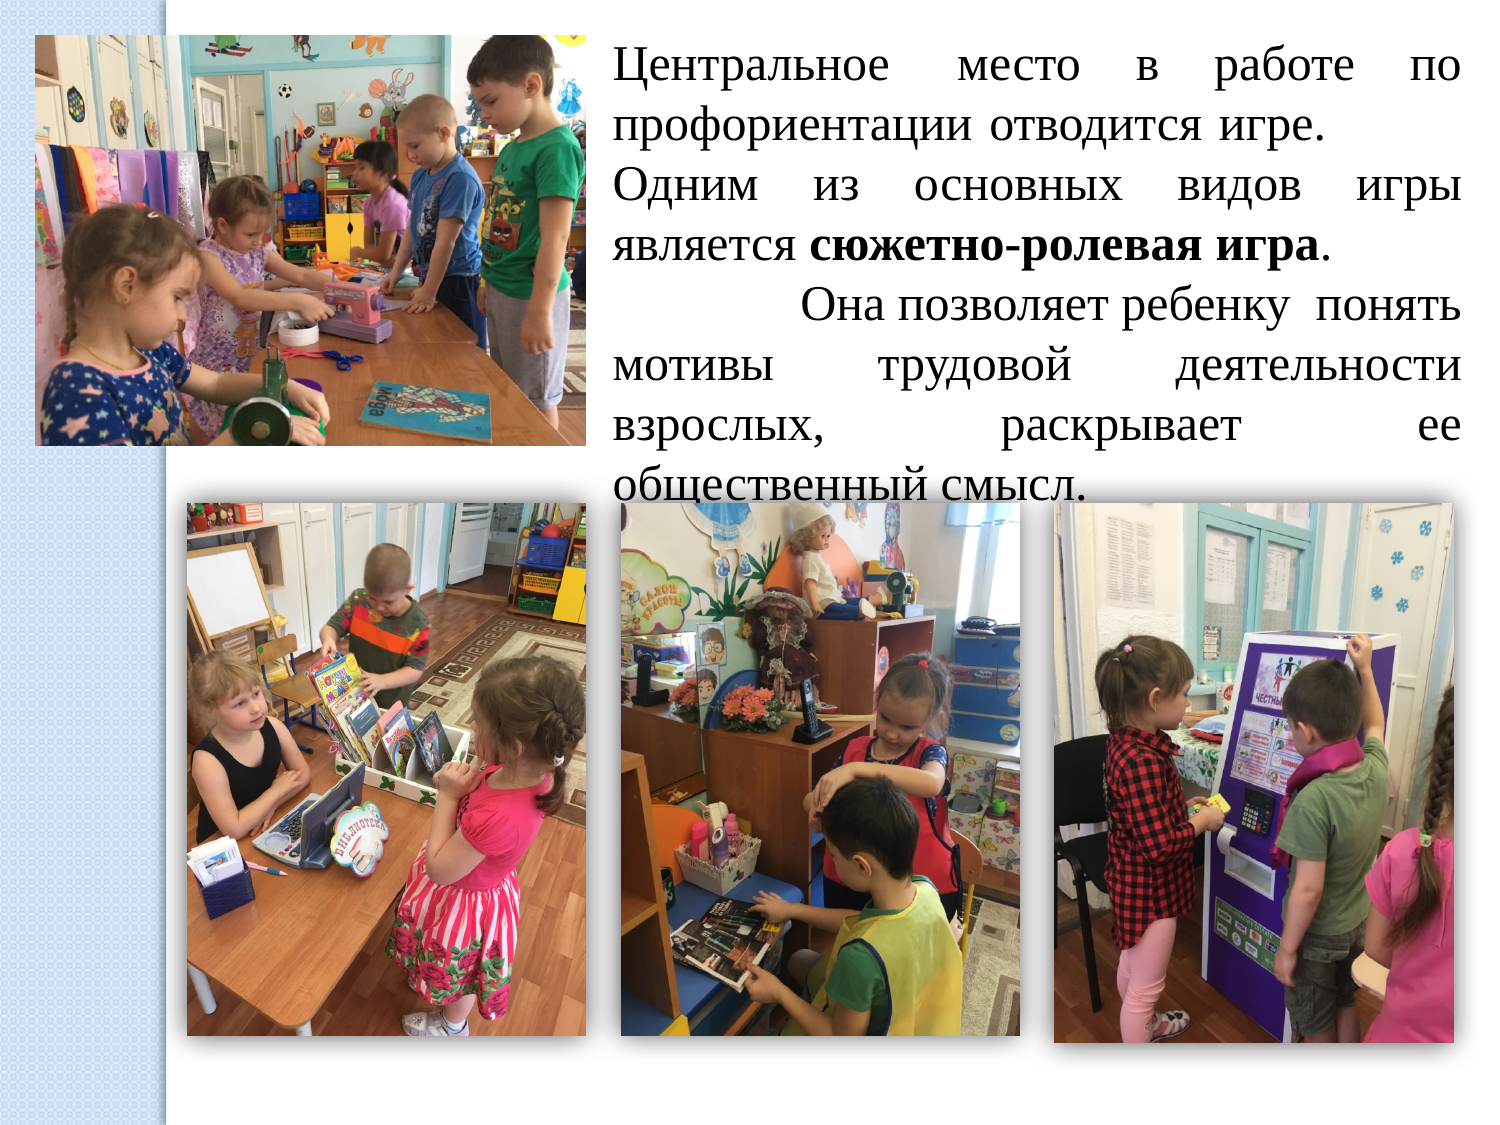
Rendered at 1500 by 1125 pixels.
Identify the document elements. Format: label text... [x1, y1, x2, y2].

picture [187, 503, 587, 1036]
picture [34, 34, 587, 446]
picture [620, 503, 1020, 1036]
picture [1054, 503, 1454, 1044]
text_box Центральное место в работе по профориентации отводится игре. Одним из основных видов игры является сюжетно-ролевая игра. Она позволяет ребенку понять мотивы трудовой деятельности взрослых, раскрывает ее общественный смысл. [597, 23, 1477, 519]
